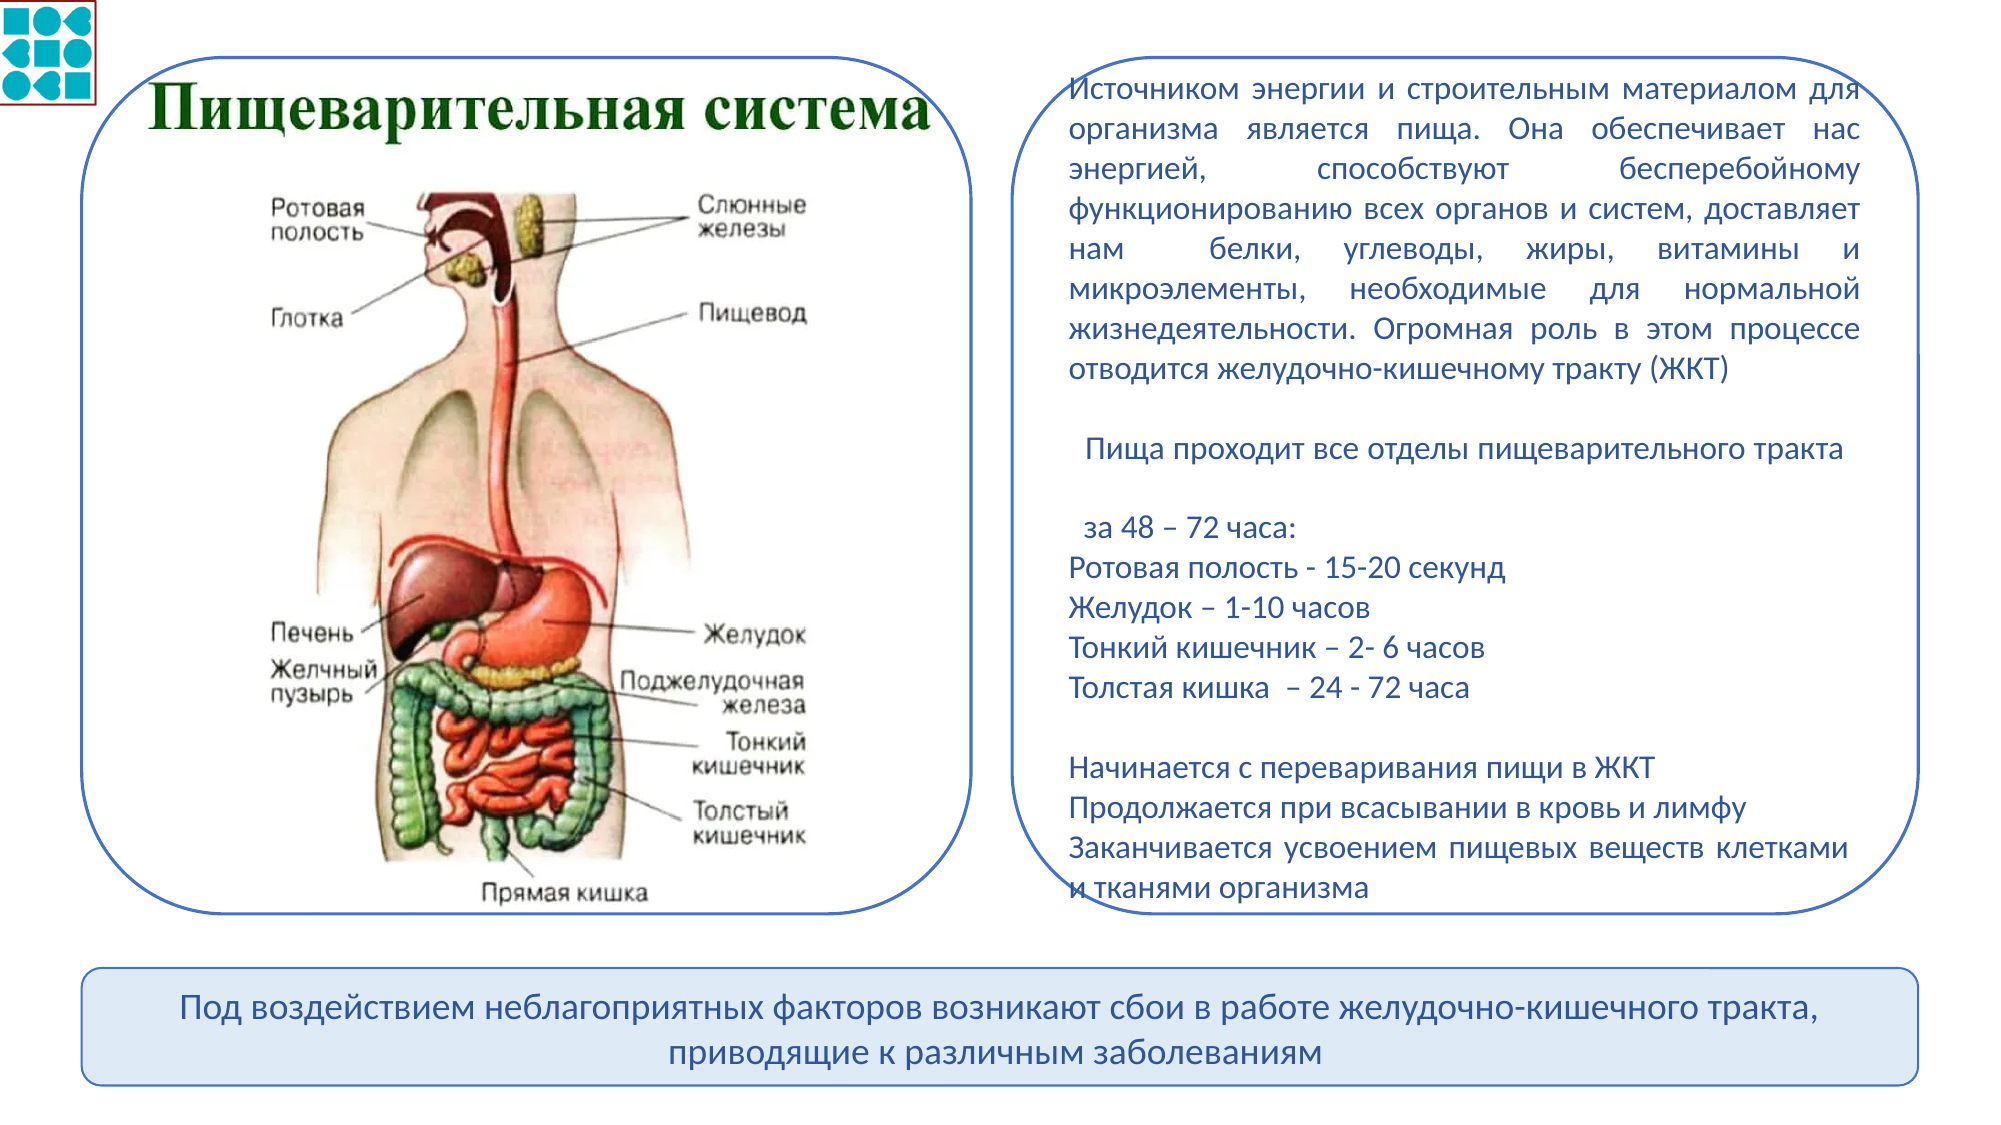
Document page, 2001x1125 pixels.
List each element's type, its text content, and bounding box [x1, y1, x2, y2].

text_box Источником энергии и строительным материалом для организма является пища. Она обеспечивает нас энергией, способствуют бесперебойному функционированию всех органов и систем, доставляет нам белки, углеводы, жиры, витамины и микроэлементы, необходимые для нормальной жизнедеятельности. Огромная роль в этом процессе отводится желудочно-кишечному тракту (ЖКТ) Пища проходит все отделы пищеварительного тракта за 48 – 72 часа: Ротовая полость - 15-20 секунд Желудок – 1-10 часов Тонкий кишечник – 2- 6 часов Толстая кишка – 24 - 72 часа Начинается с переваривания пищи в ЖКТ Продолжается при всасывании в кровь и лимфу Заканчивается усвоением пищевых веществ клетками и тканями организма [1011, 56, 1920, 915]
text_box Под воздействием неблагоприятных факторов возникают сбои в работе желудочно-кишечного тракта, приводящие к различным заболеваниям [80, 966, 1920, 1087]
picture [0, 0, 972, 914]
